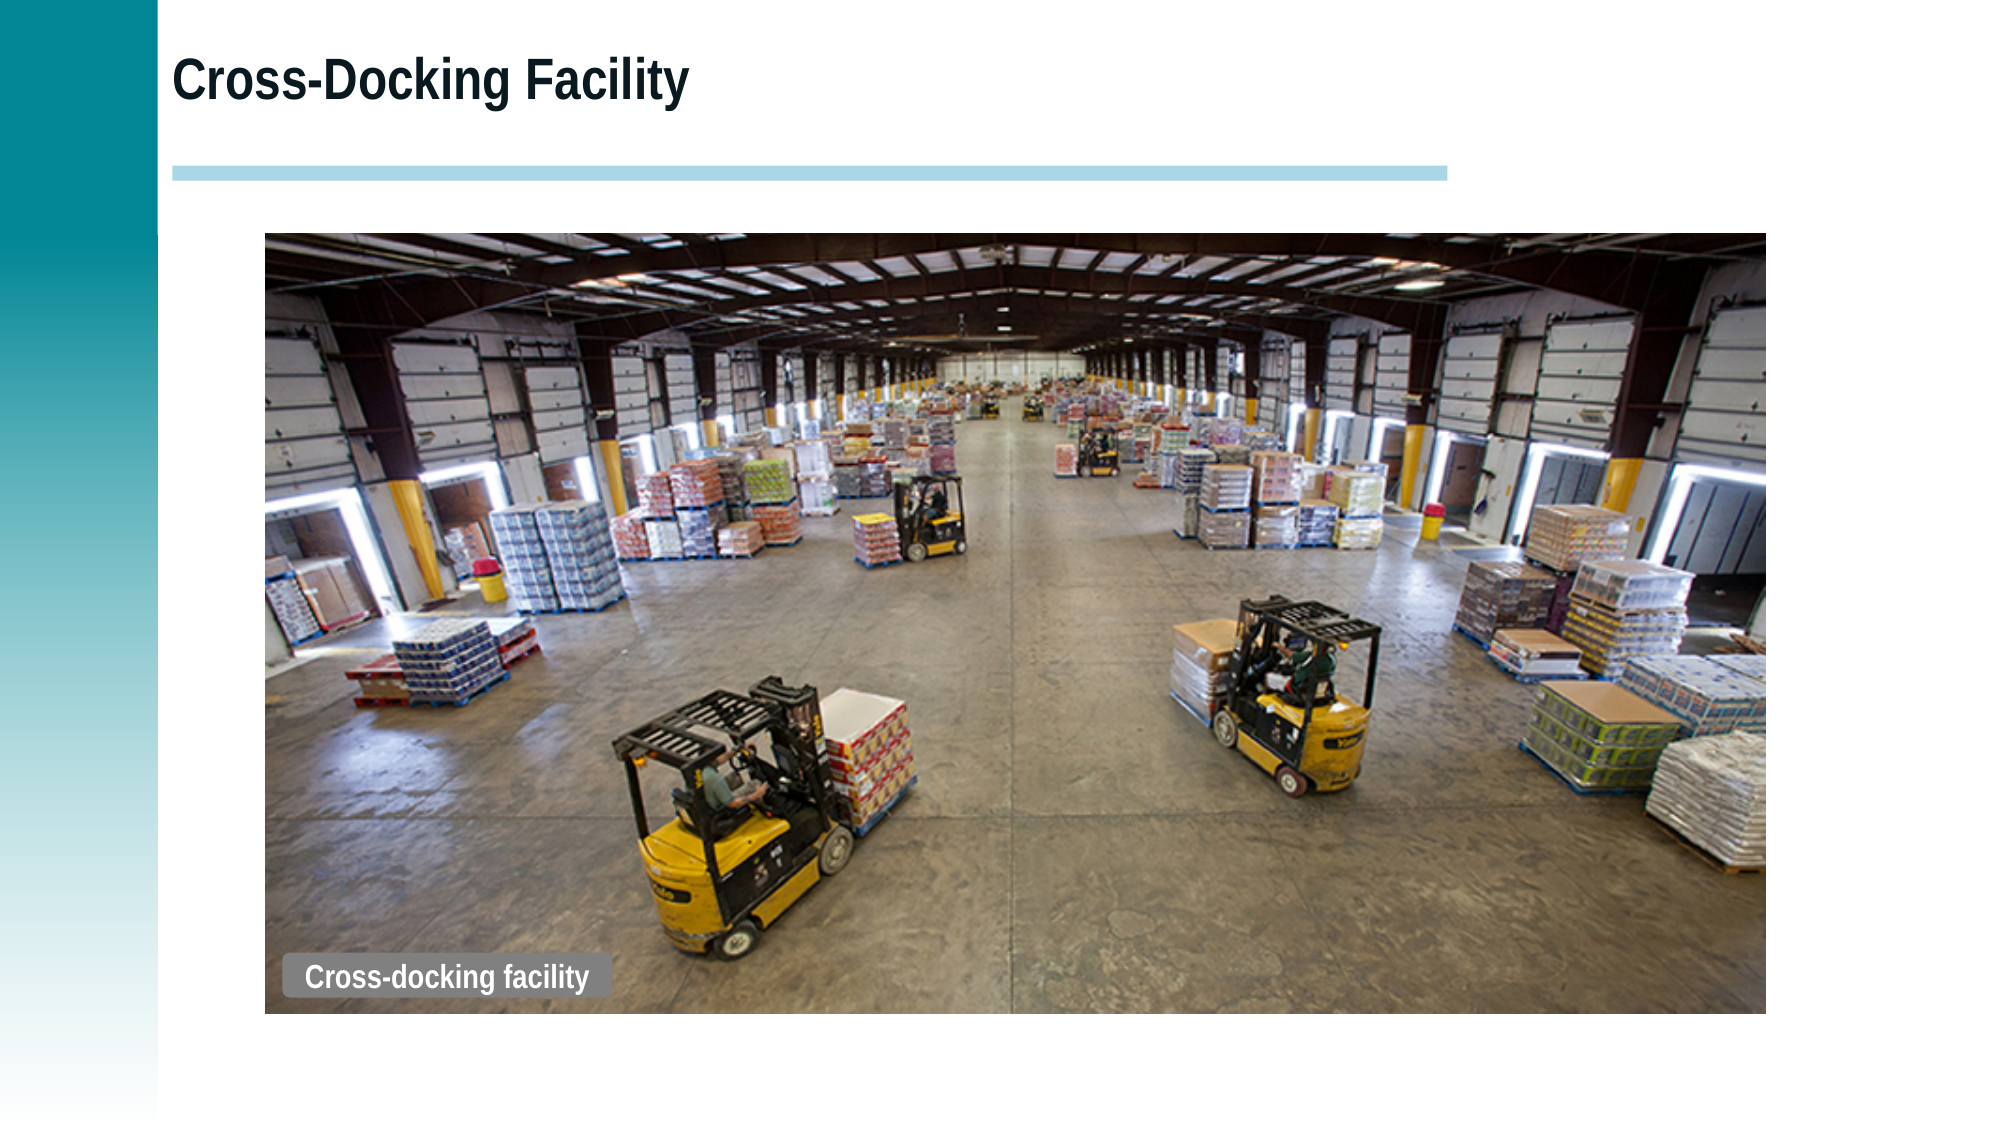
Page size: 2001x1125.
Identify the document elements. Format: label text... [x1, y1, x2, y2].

picture [265, 233, 1766, 1014]
title Cross-Docking Facility [157, 1, 1956, 152]
